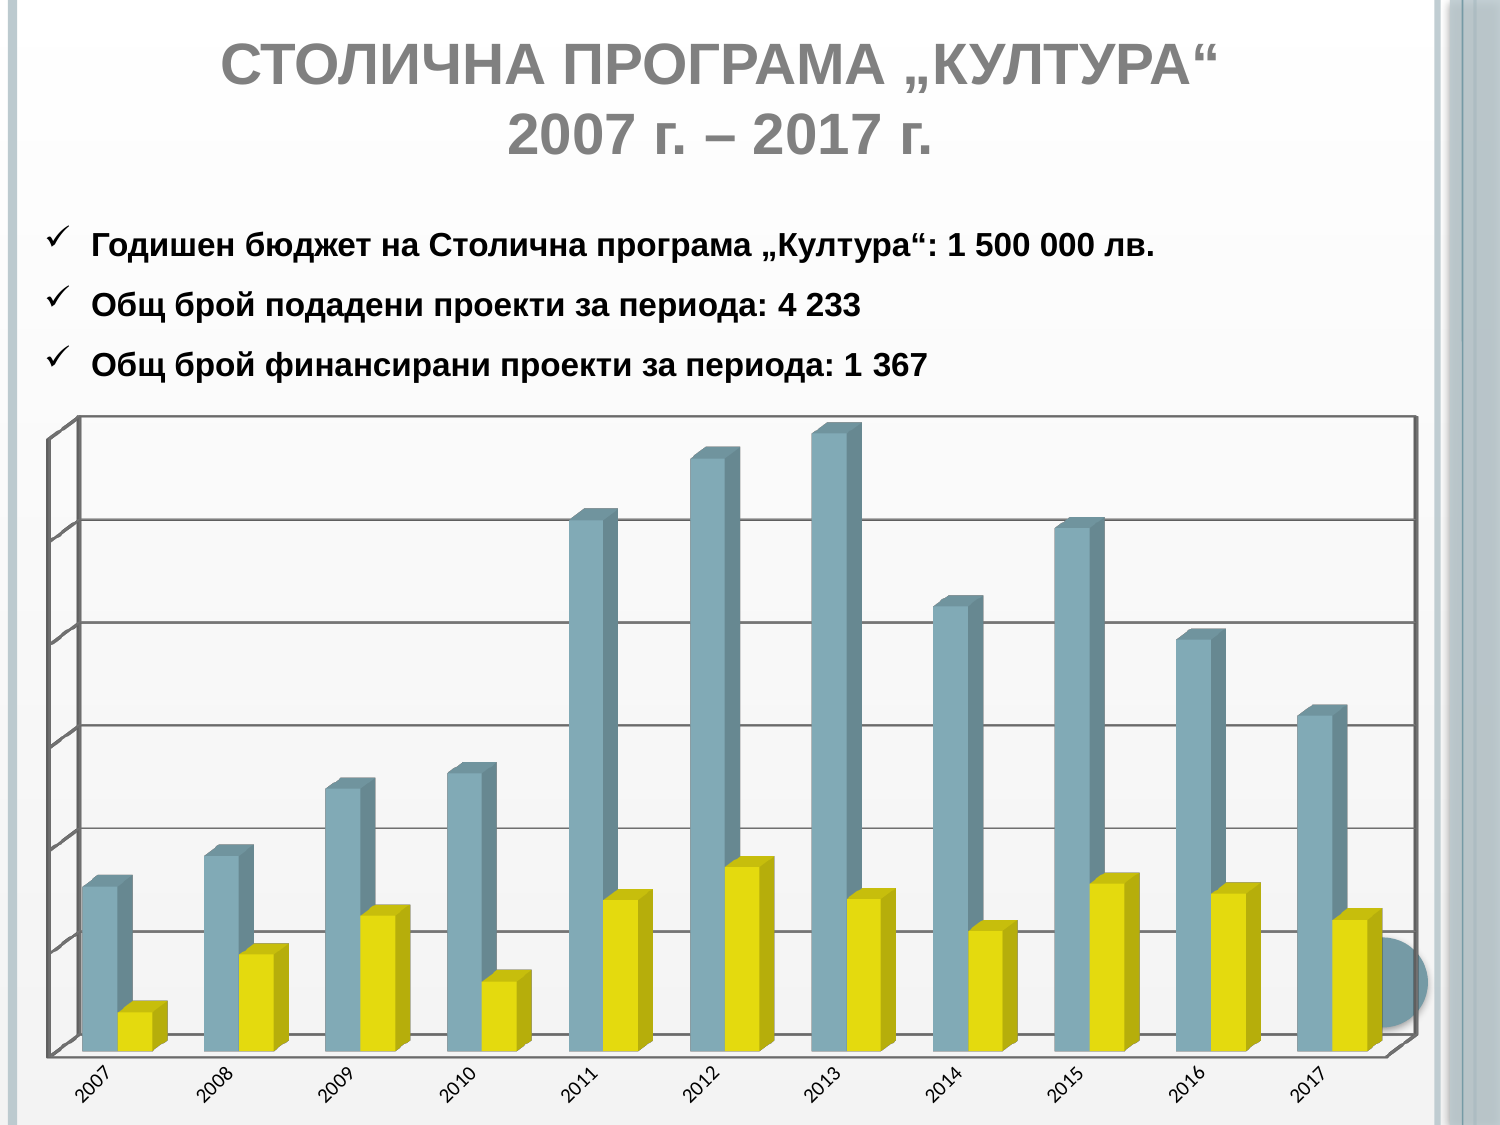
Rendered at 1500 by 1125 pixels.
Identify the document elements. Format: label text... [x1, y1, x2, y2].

text_box СТОЛИЧНА ПРОГРАМА „КУЛТУРА“ 2007 г. – 2017 г. [29, 19, 1412, 174]
chart [17, 398, 1448, 1125]
text_box Годишен бюджет на Столична програма „Култура“: 1 500 000 лв. Общ брой подадени проекти за периода: 4 233 Общ брой финансирани проекти за периода: 1 367 [29, 196, 1412, 391]
